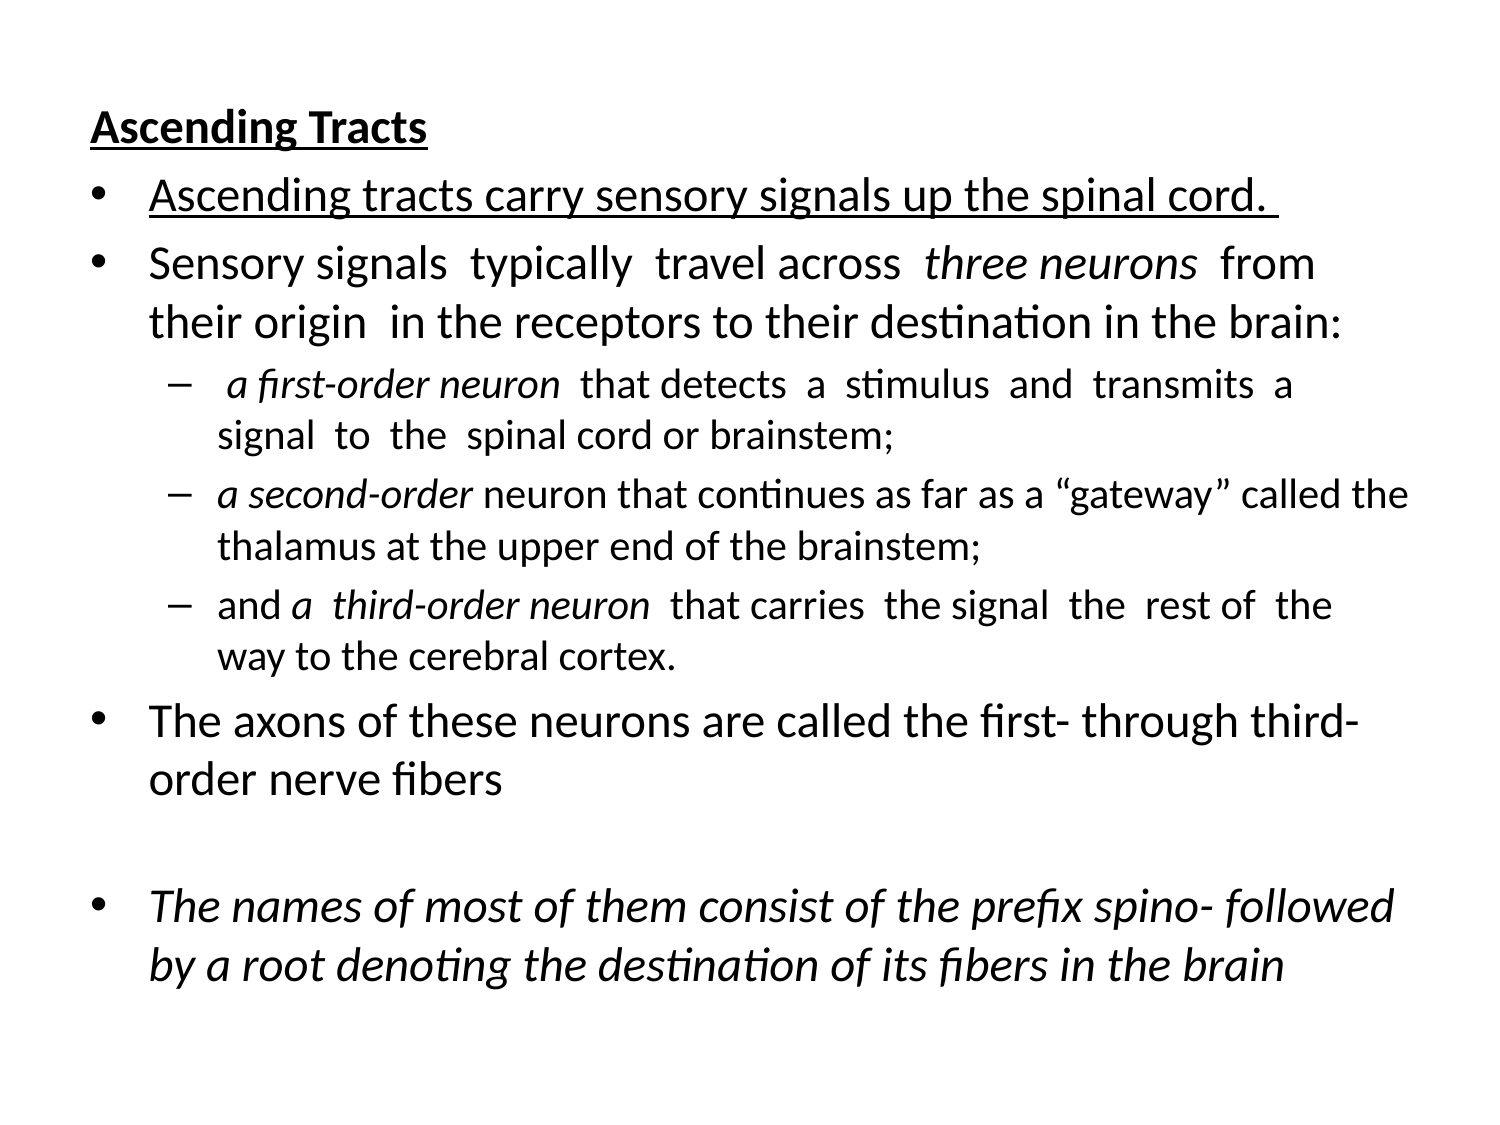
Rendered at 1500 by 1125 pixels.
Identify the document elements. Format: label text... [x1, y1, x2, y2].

list Ascending Tracts Ascending tracts carry sensory signals up the spinal cord. Sensory signals typically travel across three neurons from their origin in the receptors to their destination in the brain: a first-order neuron that detects a stimulus and transmits a signal to the spinal cord or brainstem; a second-order neuron that continues as far as a “gateway” called the thalamus at the upper end of the brainstem; and a third-order neuron that carries the signal the rest of the way to the cerebral cortex. The axons of these neurons are called the first- through third-order nerve fibers The names of most of them consist of the prefix spino- followed by a root denoting the destination of its fibers in the brain [75, 87, 1425, 1005]
